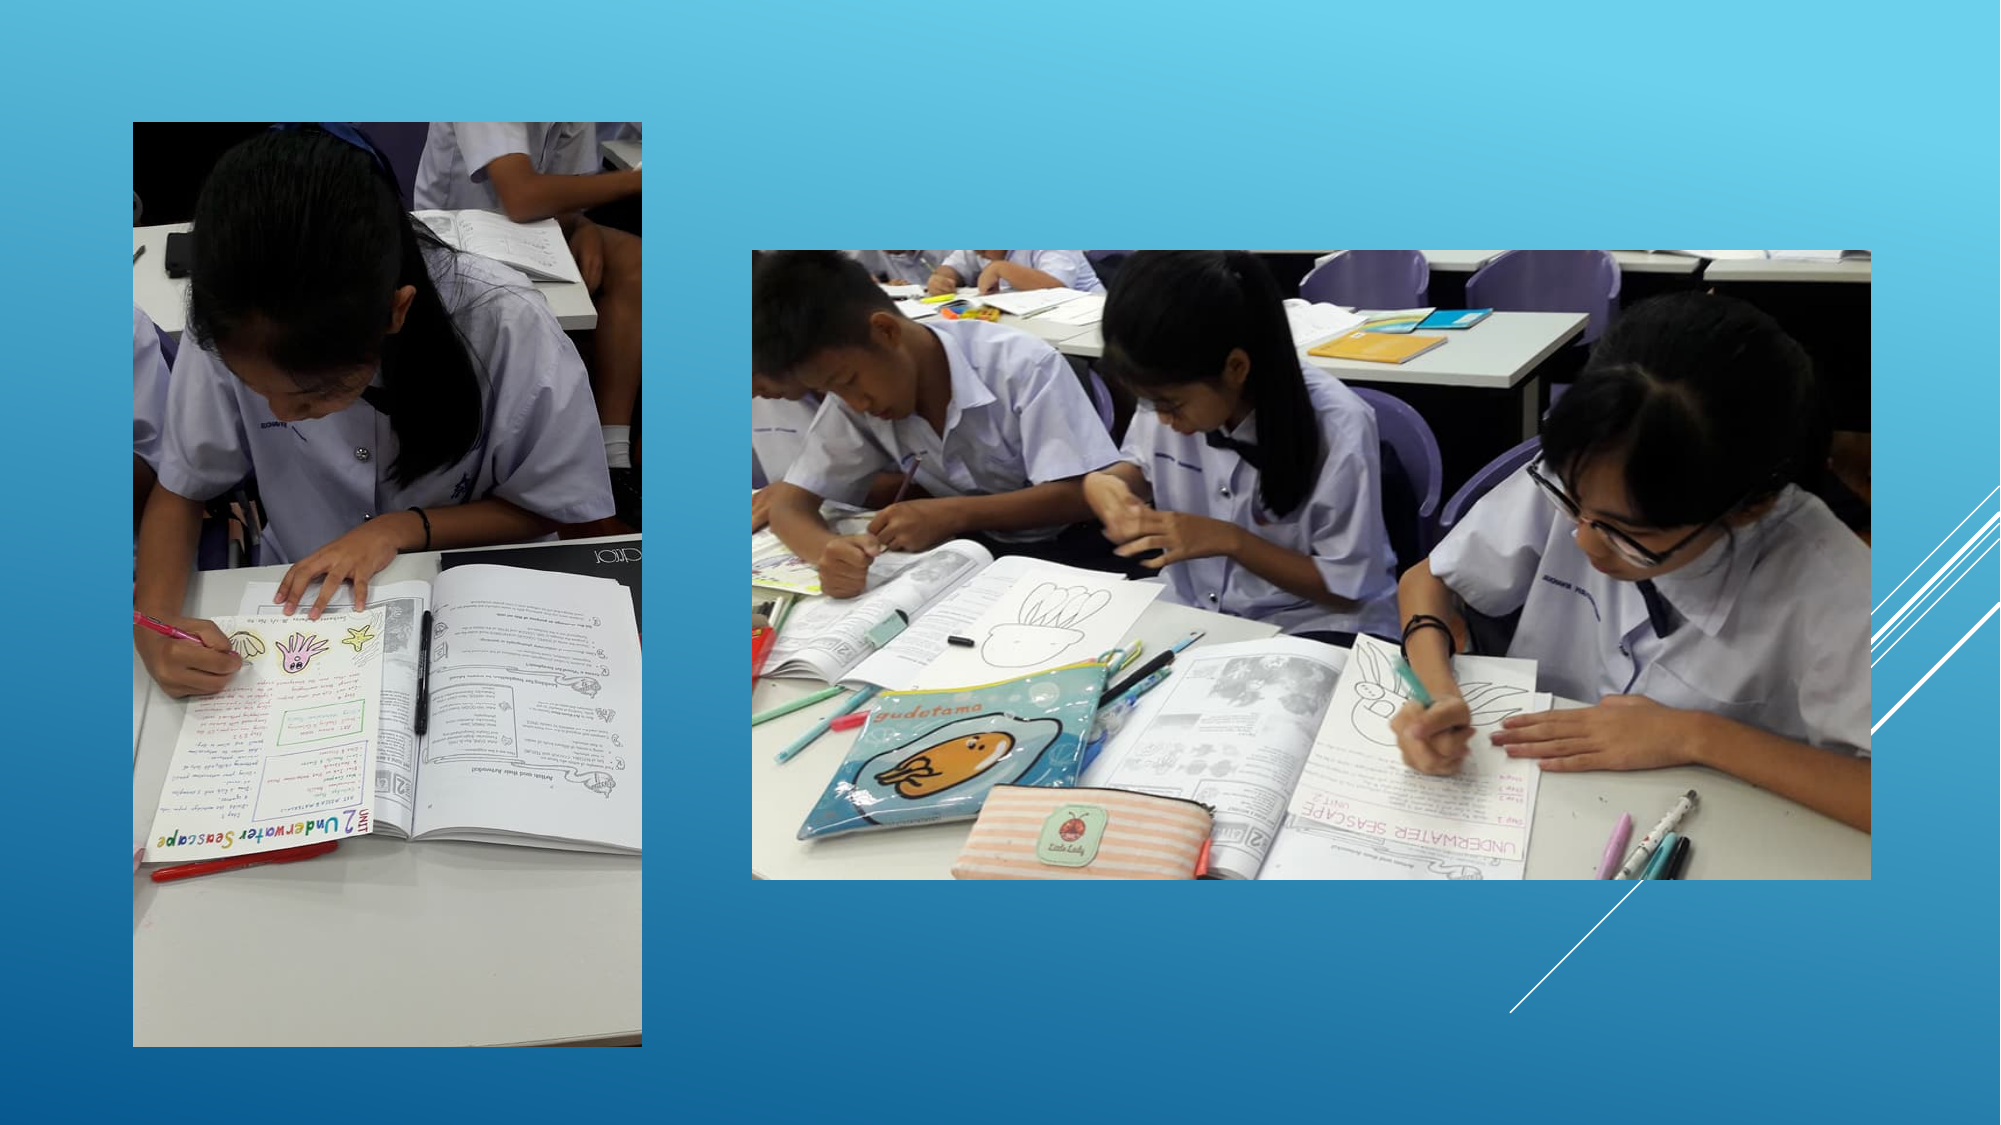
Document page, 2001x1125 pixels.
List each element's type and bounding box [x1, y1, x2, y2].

picture [133, 122, 643, 1047]
picture [752, 250, 1872, 880]
